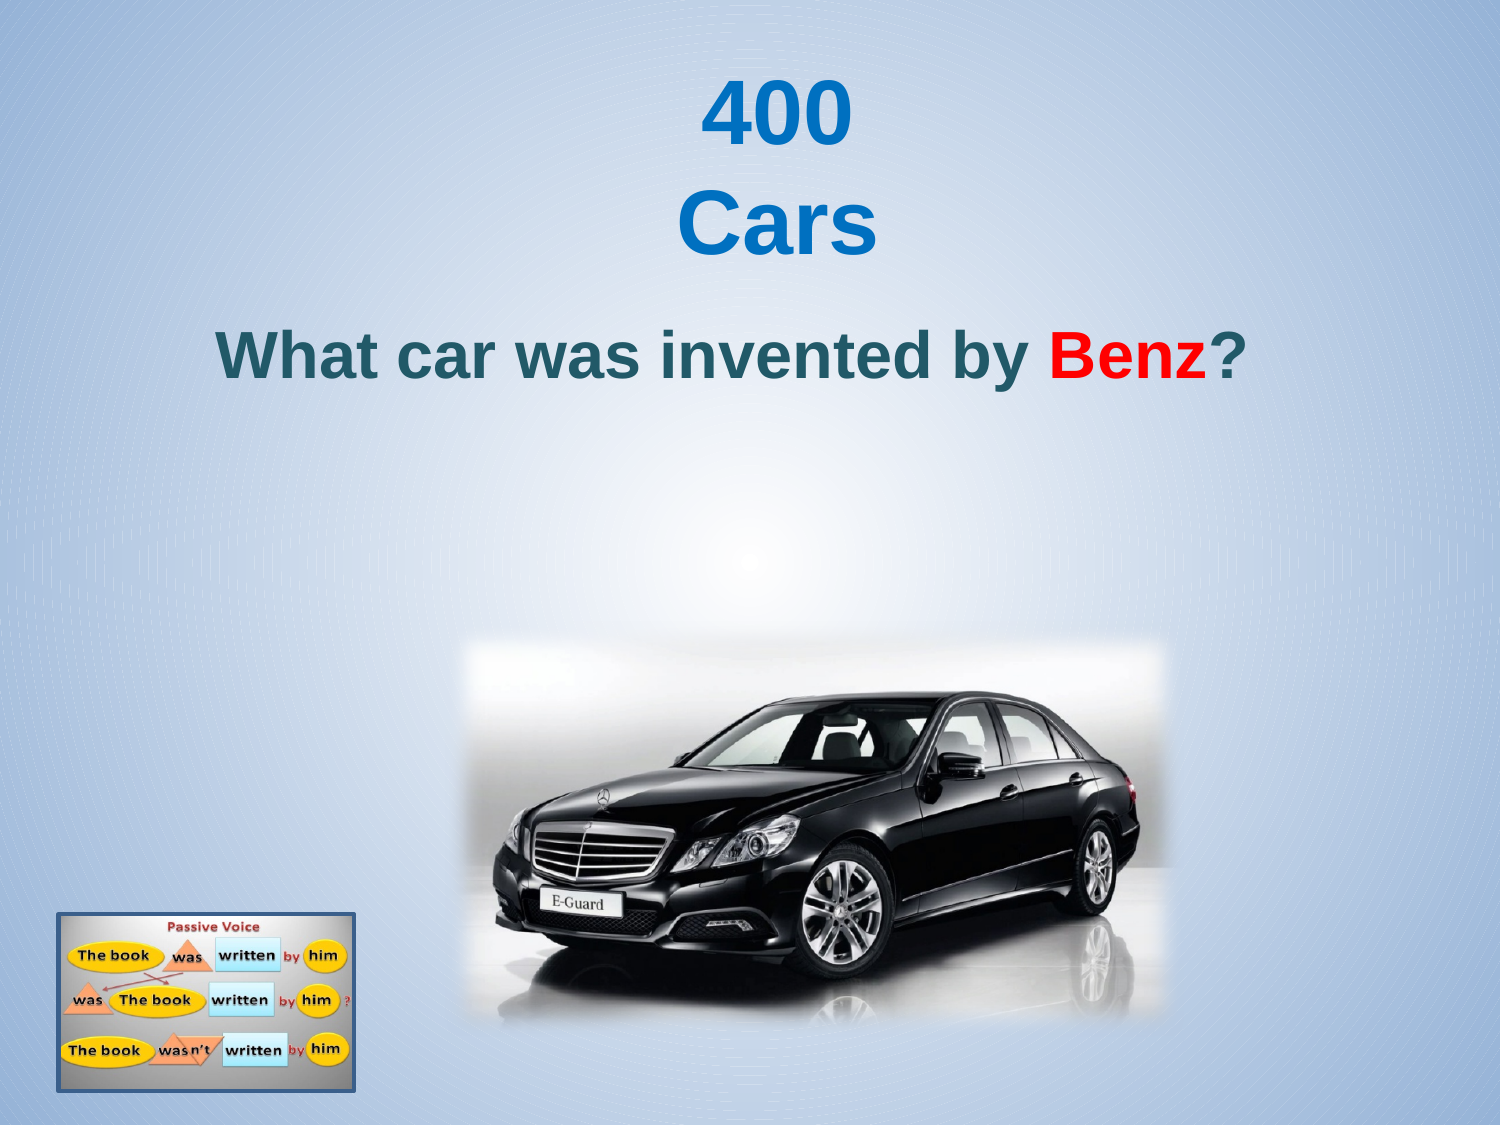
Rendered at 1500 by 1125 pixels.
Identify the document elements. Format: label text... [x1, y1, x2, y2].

text_box [56, 912, 356, 1093]
text_box 400 Cars [140, 234, 1416, 422]
picture [445, 620, 1184, 1037]
text_box What car was invented by Benz? [152, 304, 1313, 500]
